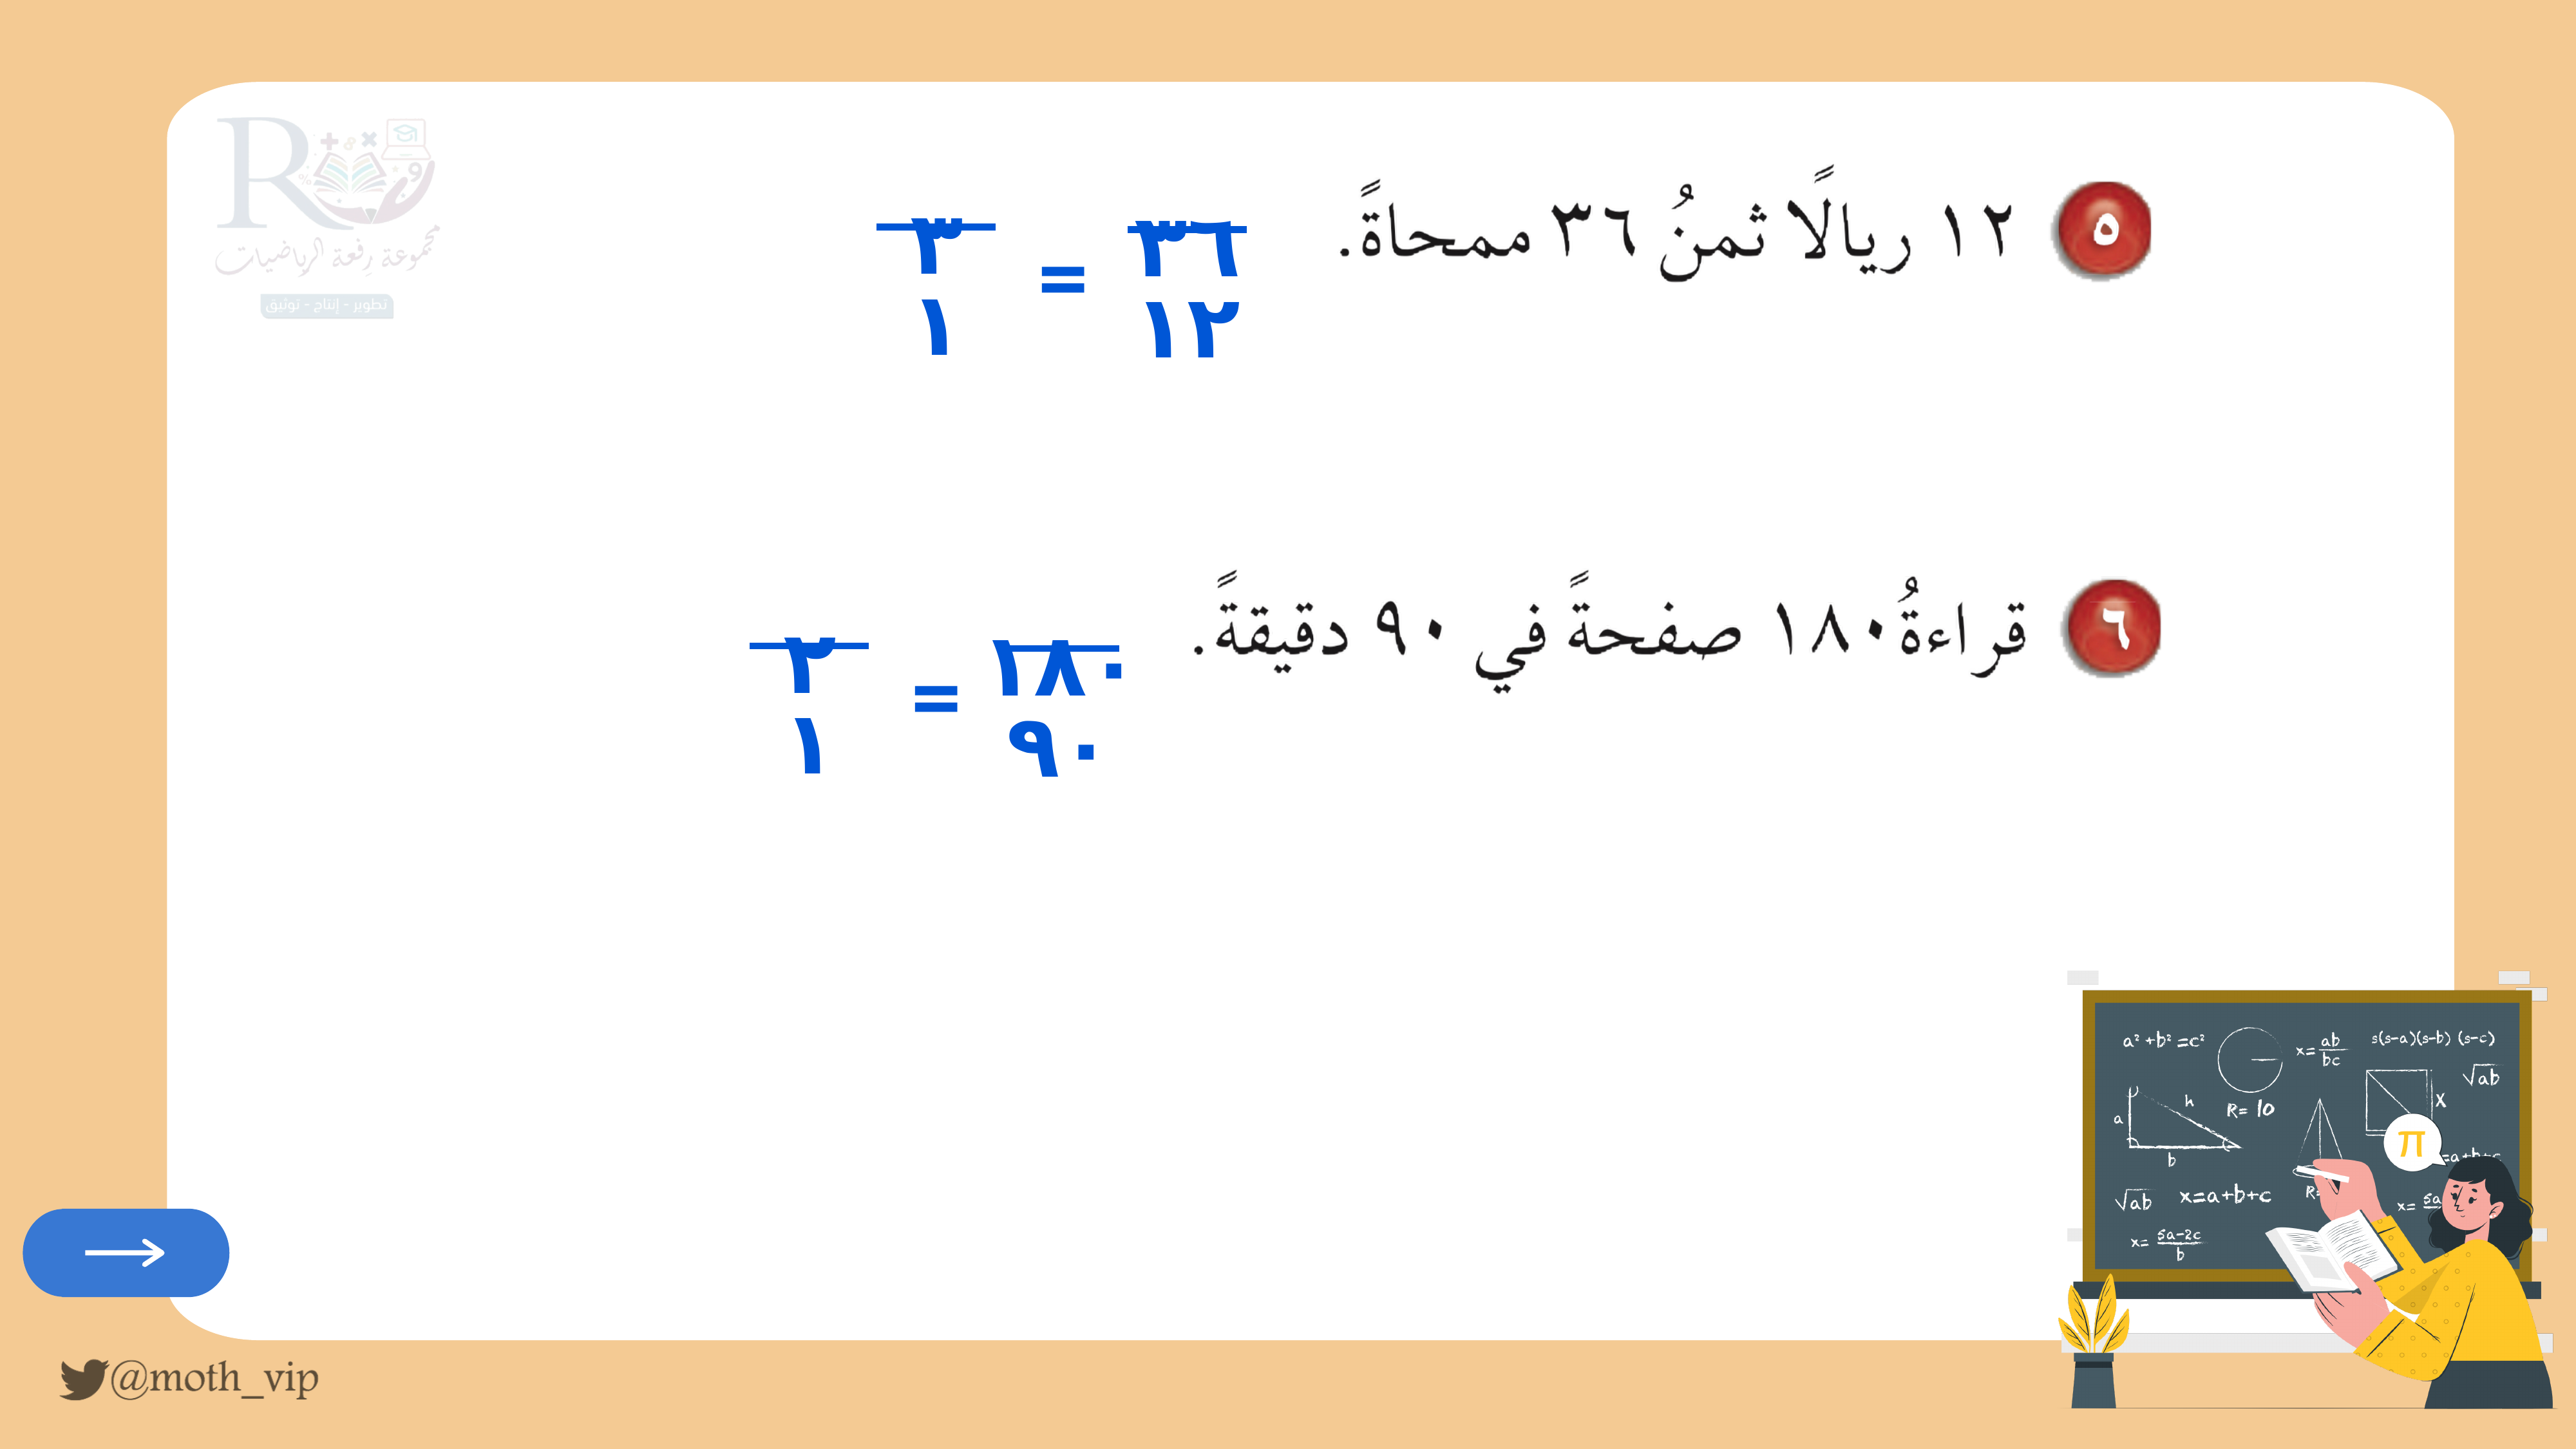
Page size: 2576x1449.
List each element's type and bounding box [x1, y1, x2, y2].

picture [2012, 961, 2576, 1449]
picture [1160, 540, 2195, 712]
picture [1289, 134, 2195, 305]
text_box [836, 121, 1131, 315]
text_box [1087, 124, 1289, 317]
text_box [23, 1208, 230, 1298]
text_box [709, 540, 1004, 734]
text_box [960, 543, 1161, 737]
